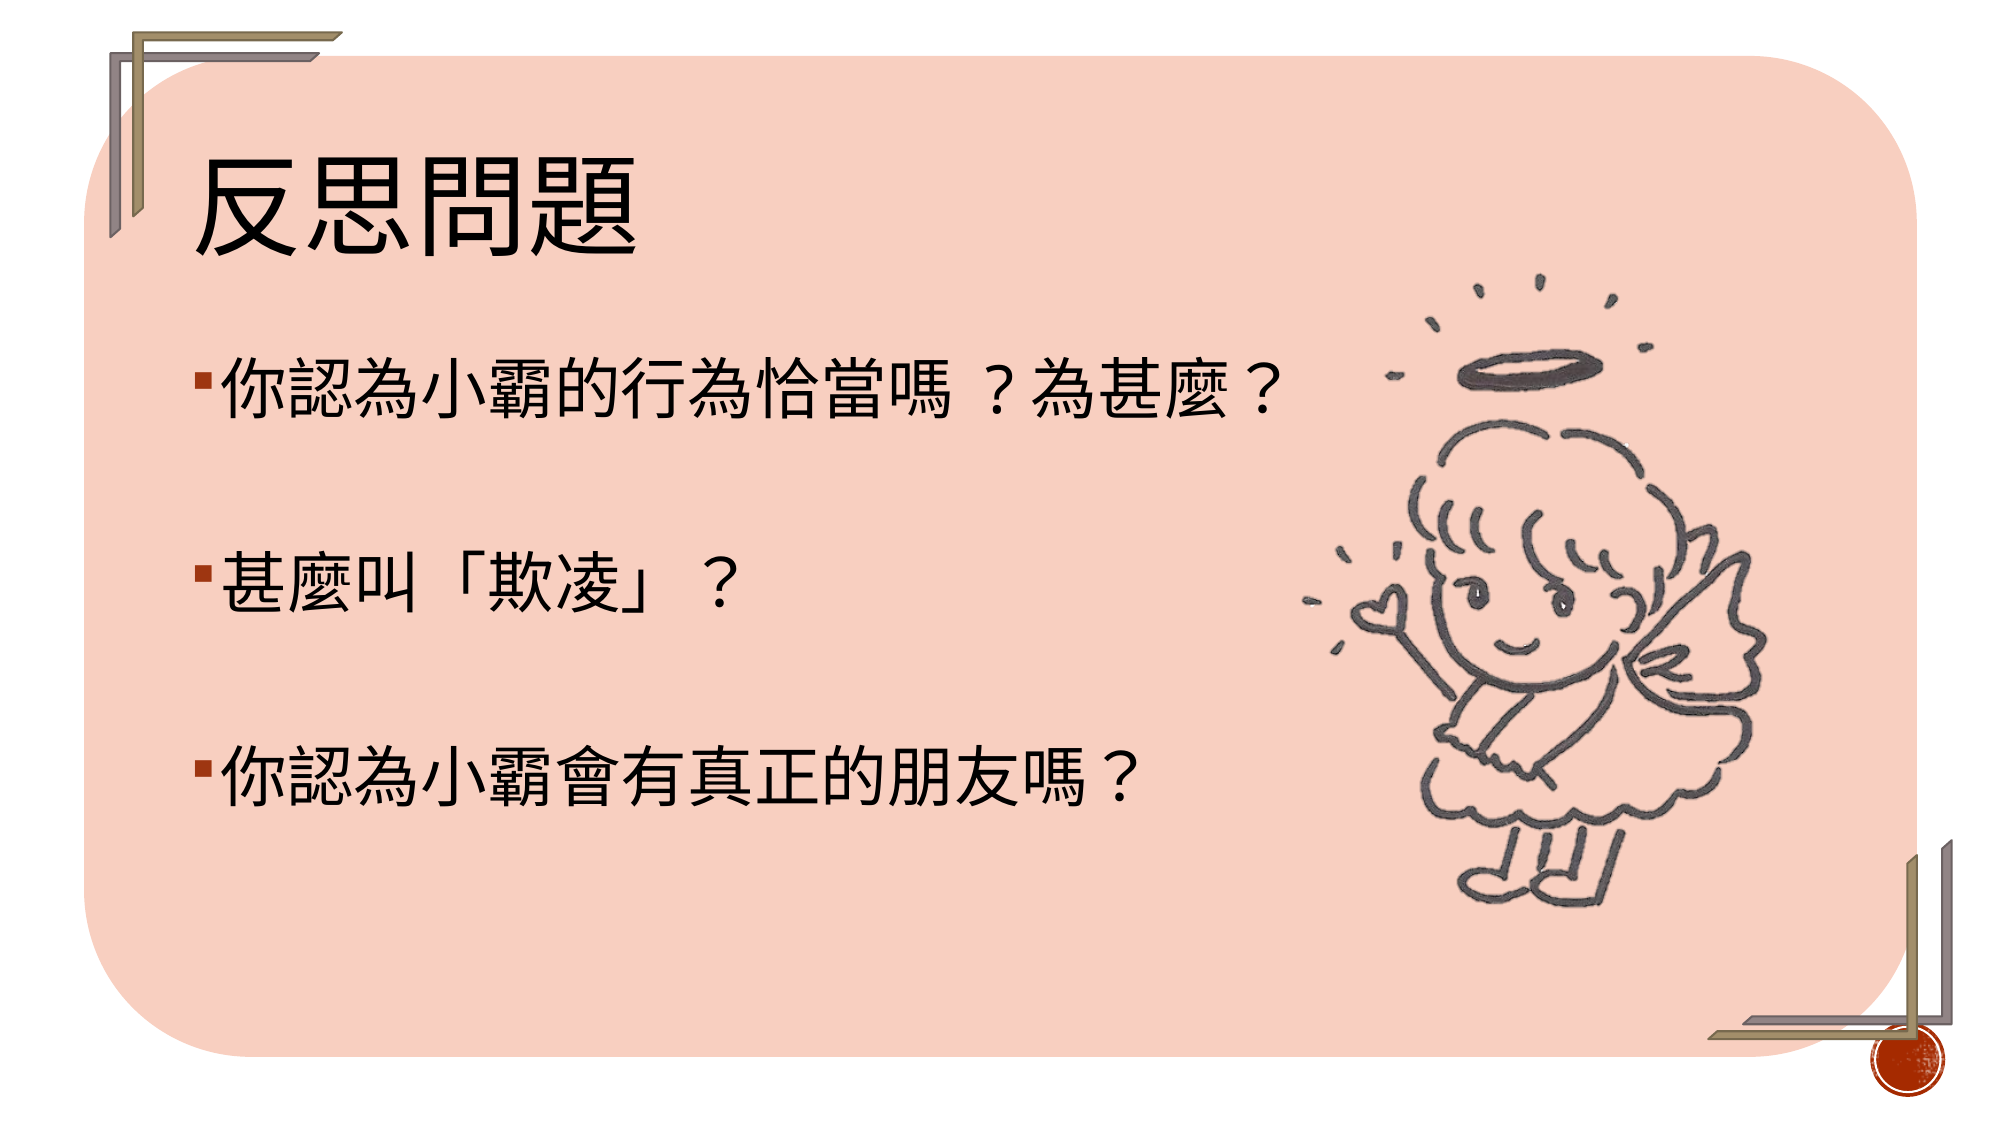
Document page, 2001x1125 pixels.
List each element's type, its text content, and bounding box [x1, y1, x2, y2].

text_box [109, 52, 132, 239]
text_box [1918, 839, 1953, 1026]
list 你認為小霸的行為恰當嗎 ?為甚麼？ 甚麼叫「欺凌」？ 你認為小霸會有真正的朋友嗎？ [175, 348, 1826, 1013]
text_box [144, 52, 321, 63]
picture [1292, 264, 1781, 935]
text_box [1707, 854, 1918, 1041]
text_box [83, 54, 1918, 1058]
title 反思問題 [175, 79, 1826, 348]
text_box [1742, 1015, 1906, 1026]
text_box [132, 31, 343, 218]
